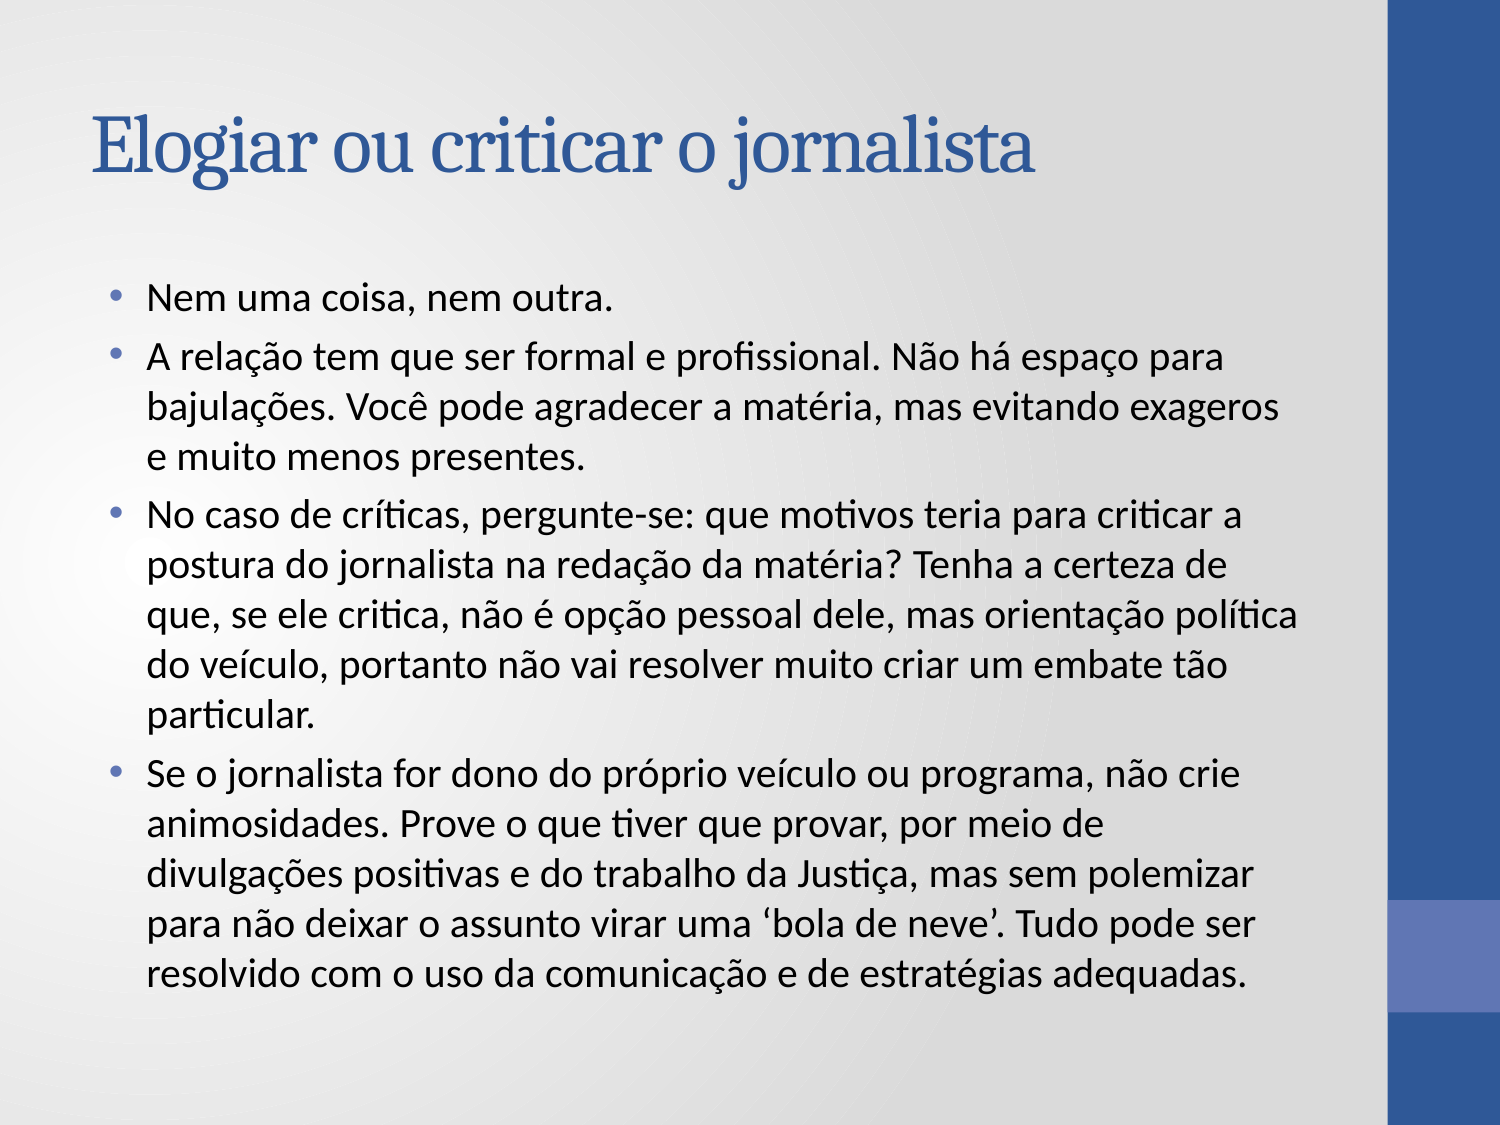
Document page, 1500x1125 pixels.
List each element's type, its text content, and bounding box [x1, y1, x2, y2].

title Elogiar ou criticar o jornalista [75, 45, 1325, 233]
list Nem uma coisa, nem outra. A relação tem que ser formal e profissional. Não há espaço para bajulações. Você pode agradecer a matéria, mas evitando exageros e muito menos presentes. No caso de críticas, pergunte-se: que motivos teria para criticar a postura do jornalista na redação da matéria? Tenha a certeza de que, se ele critica, não é opção pessoal dele, mas orientação política do veículo, portanto não vai resolver muito criar um embate tão particular. Se o jornalista for dono do próprio veículo ou programa, não crie animosidades. Prove o que tiver que provar, por meio de divulgações positivas e do trabalho da Justiça, mas sem polemizar para não deixar o assunto virar uma ‘bola de neve’. Tudo pode ser resolvido com o uso da comunicação e de estratégias adequadas. [75, 262, 1325, 1050]
